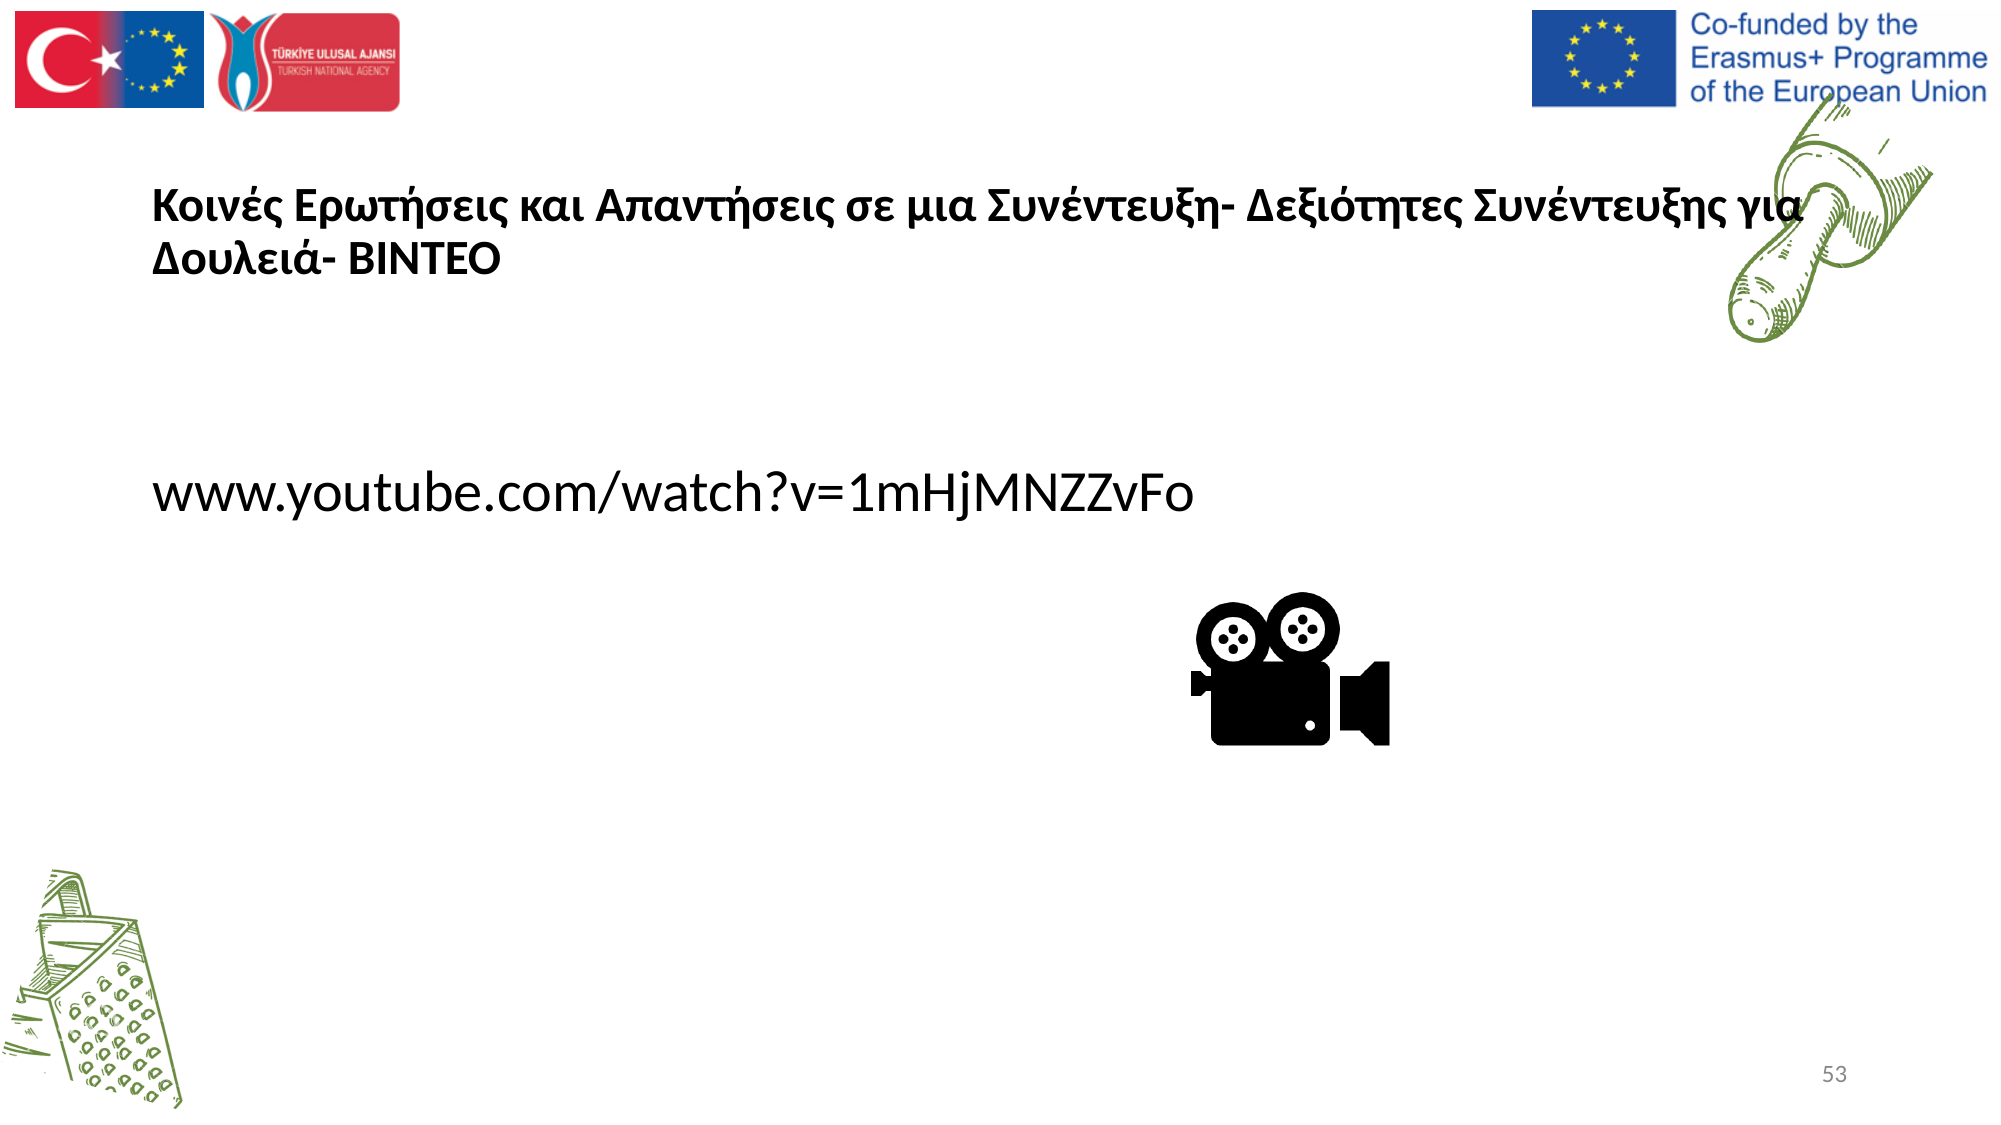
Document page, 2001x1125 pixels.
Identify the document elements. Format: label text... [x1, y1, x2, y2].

picture [0, 825, 265, 1125]
picture [208, 8, 406, 118]
picture [1171, 549, 1409, 787]
title Κοινές Ερωτήσεις και Απαντήσεις σε μια Συνέντευξη- Δεξιότητες Συνέντευξης για Δουλειά- ΒΙΝΤΕΟ [137, 118, 1863, 353]
list www.youtube.com/watch?v=1mHjMNZZvFo [137, 362, 1863, 1014]
picture [15, 11, 204, 108]
picture [1532, 10, 2000, 381]
slide_number ‹#› [1412, 1042, 1863, 1103]
